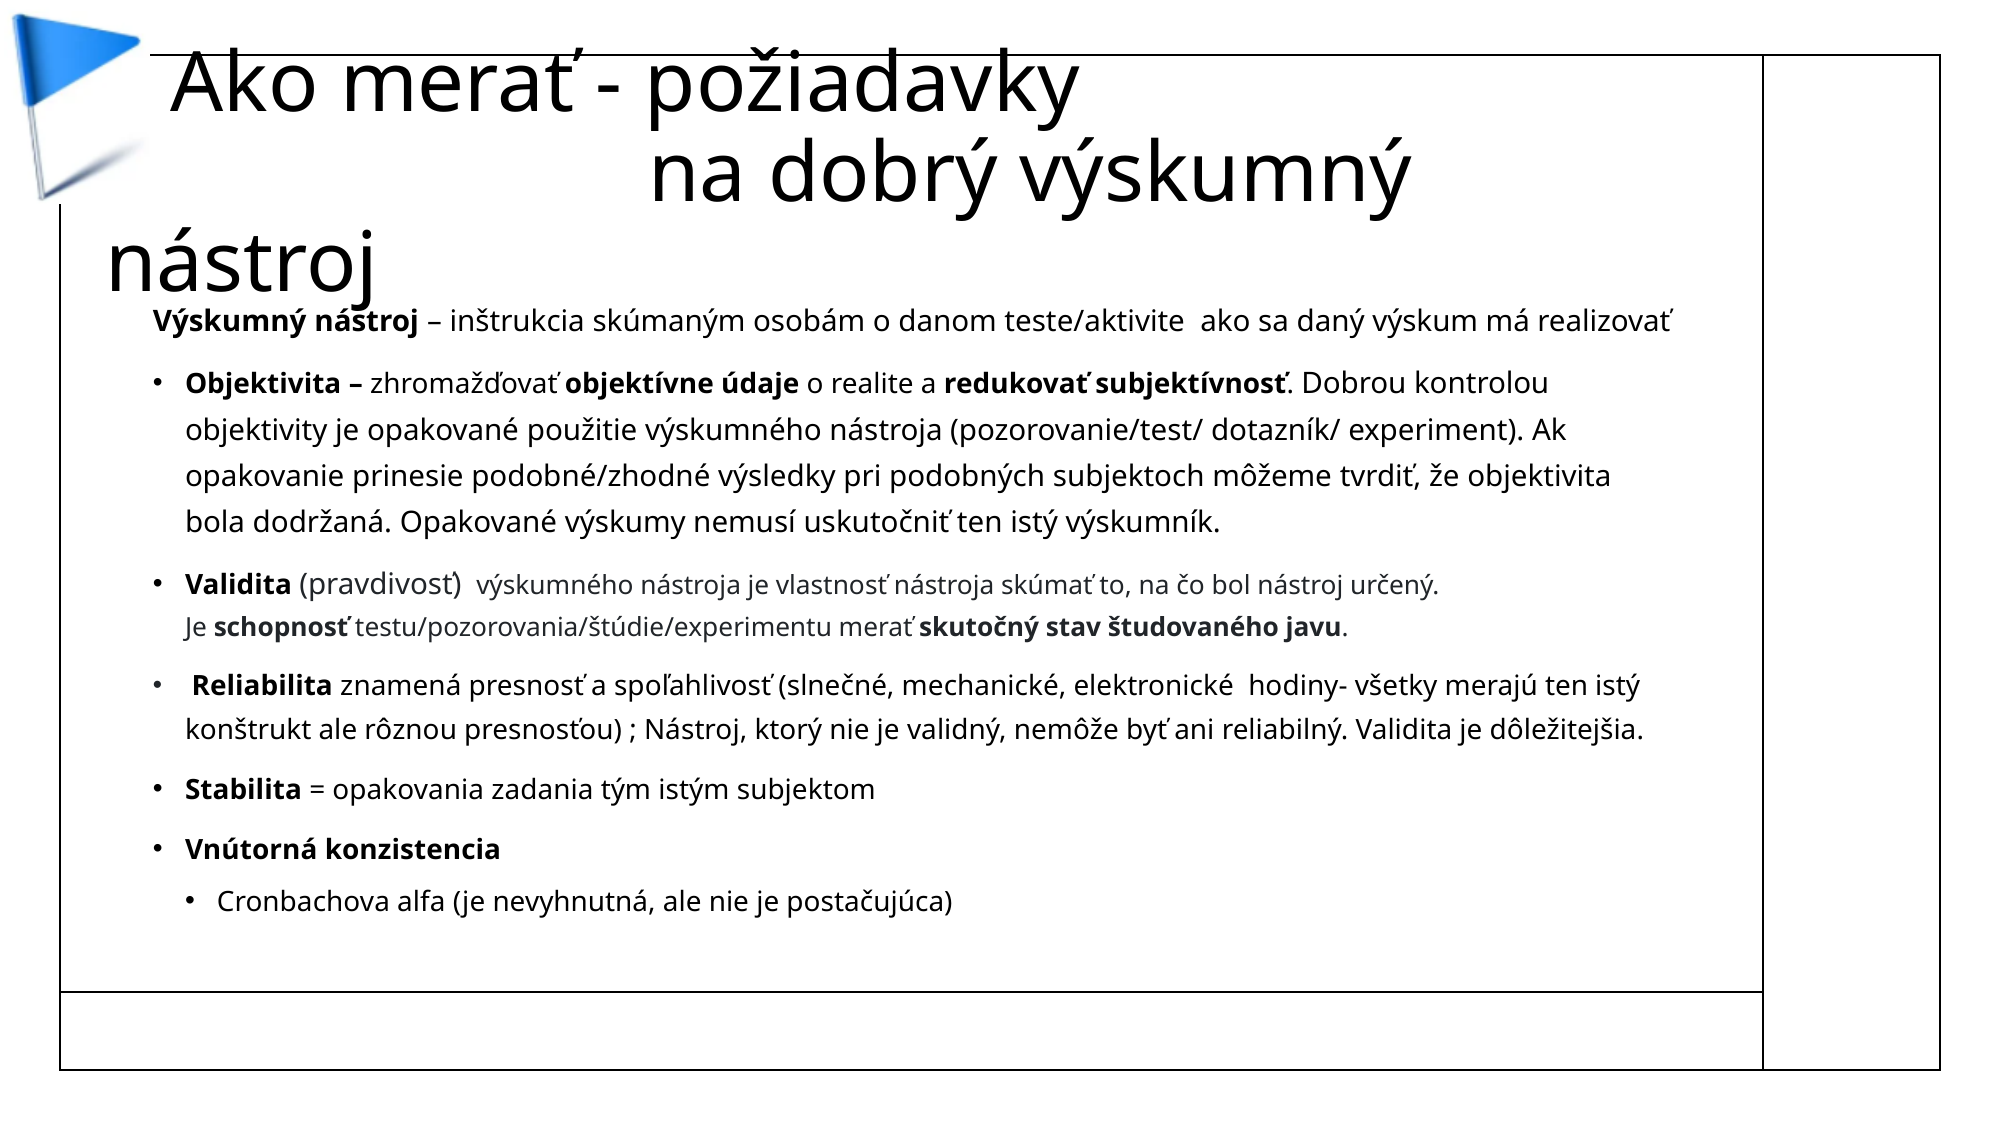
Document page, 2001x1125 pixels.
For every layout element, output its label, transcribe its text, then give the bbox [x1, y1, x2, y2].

picture [0, 0, 150, 204]
list Výskumný nástroj – inštrukcia skúmaným osobám o danom teste/aktivite ako sa daný výskum má realizovať Objektivita – zhromažďovať objektívne údaje o realite a redukovať subjektívnosť. Dobrou kontrolou objektivity je opakované použitie výskumného nástroja (pozorovanie/test/ dotazník/ experiment). Ak opakovanie prinesie podobné/zhodné výsledky pri podobných subjektoch môžeme tvrdiť, že objektivita bola dodržaná. Opakované výskumy nemusí uskutočniť ten istý výskumník. Validita (pravdivosť) výskumného nástroja je vlastnosť nástroja skúmať to, na čo bol nástroj určený. Je schopnosť testu/pozorovania/štúdie/experimentu merať skutočný stav študovaného javu. Reliabilita znamená presnosť a spoľahlivosť (slnečné, mechanické, elektronické hodiny- všetky merajú ten istý konštrukt ale rôznou presnosťou) ; Nástroj, ktorý nie je validný, nemôže byť ani reliabilný. Validita je dôležitejšia. Stabilita = opakovania zadania tým istým subjektom Vnútorná konzistencia Cronbachova alfa (je nevyhnutná, ale nie je postačujúca) [138, 283, 1695, 995]
title Ako merať - požiadavky na dobrý výskumný nástroj [90, 66, 1647, 284]
